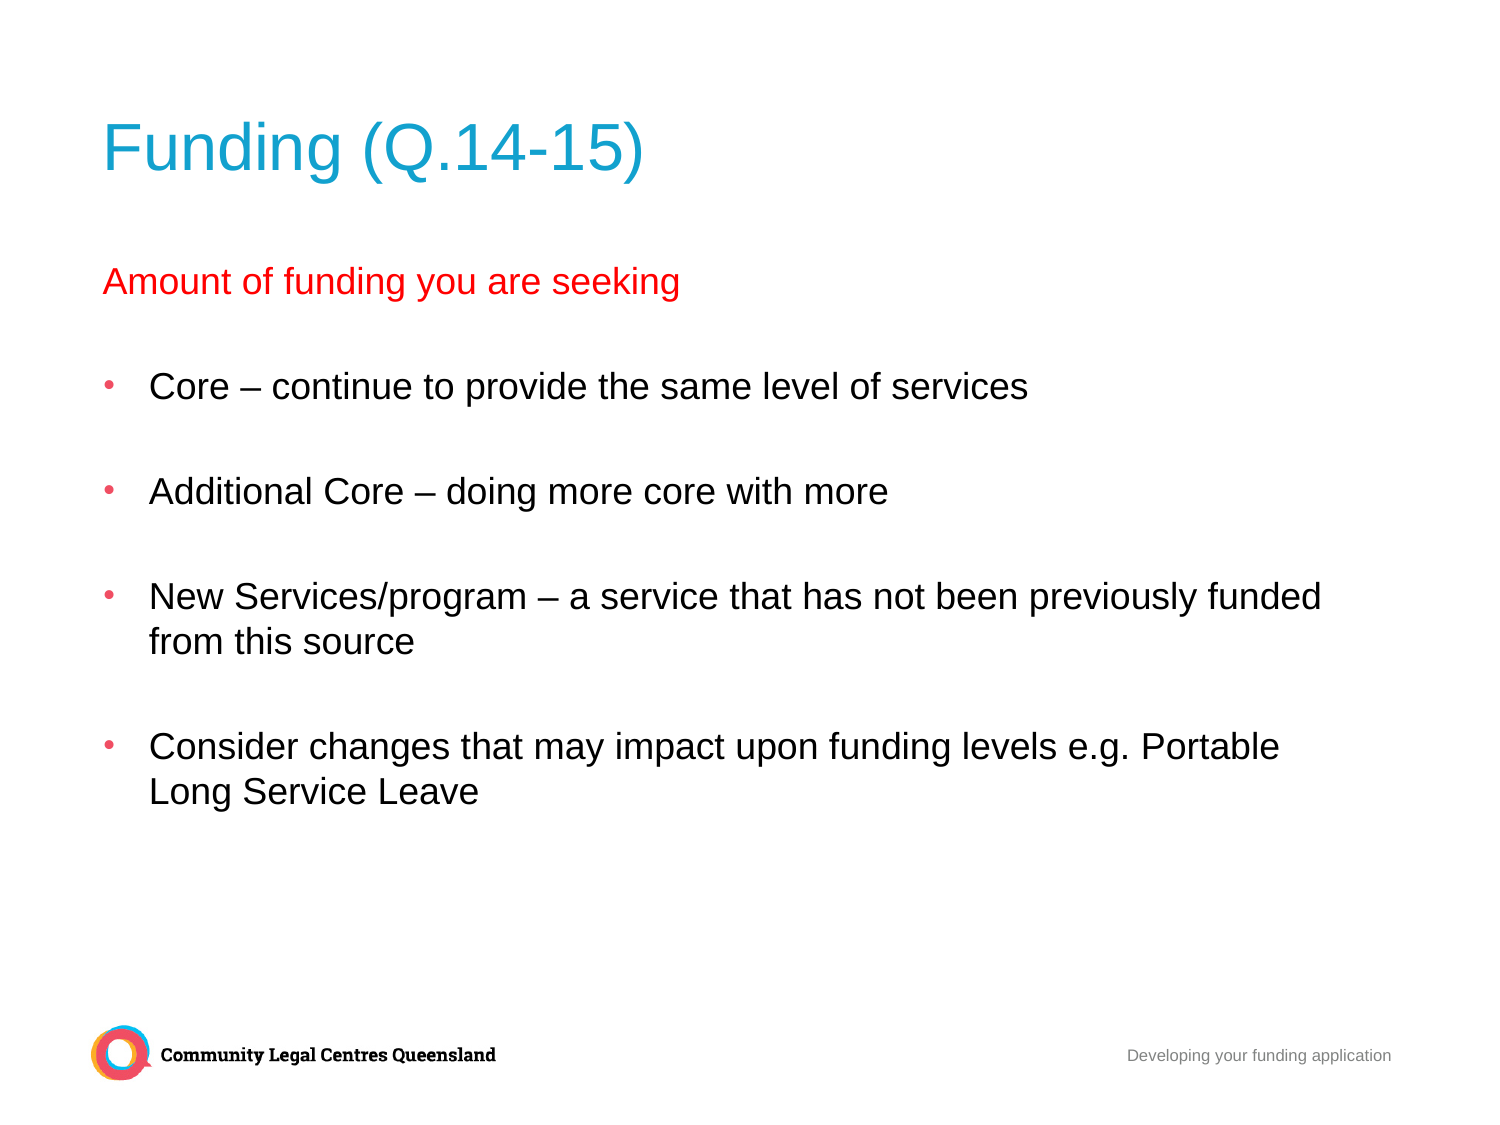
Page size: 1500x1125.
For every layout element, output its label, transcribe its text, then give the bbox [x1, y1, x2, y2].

picture [16, 1021, 501, 1125]
list Amount of funding you are seeking Core – continue to provide the same level of services Additional Core – doing more core with more New Services/program – a service that has not been previously funded from this source Consider changes that may impact upon funding levels e.g. Portable Long Service Leave [87, 249, 1363, 938]
title Funding (Q.14-15) [87, 50, 1363, 238]
footer Developing your funding application [794, 1037, 1407, 1075]
